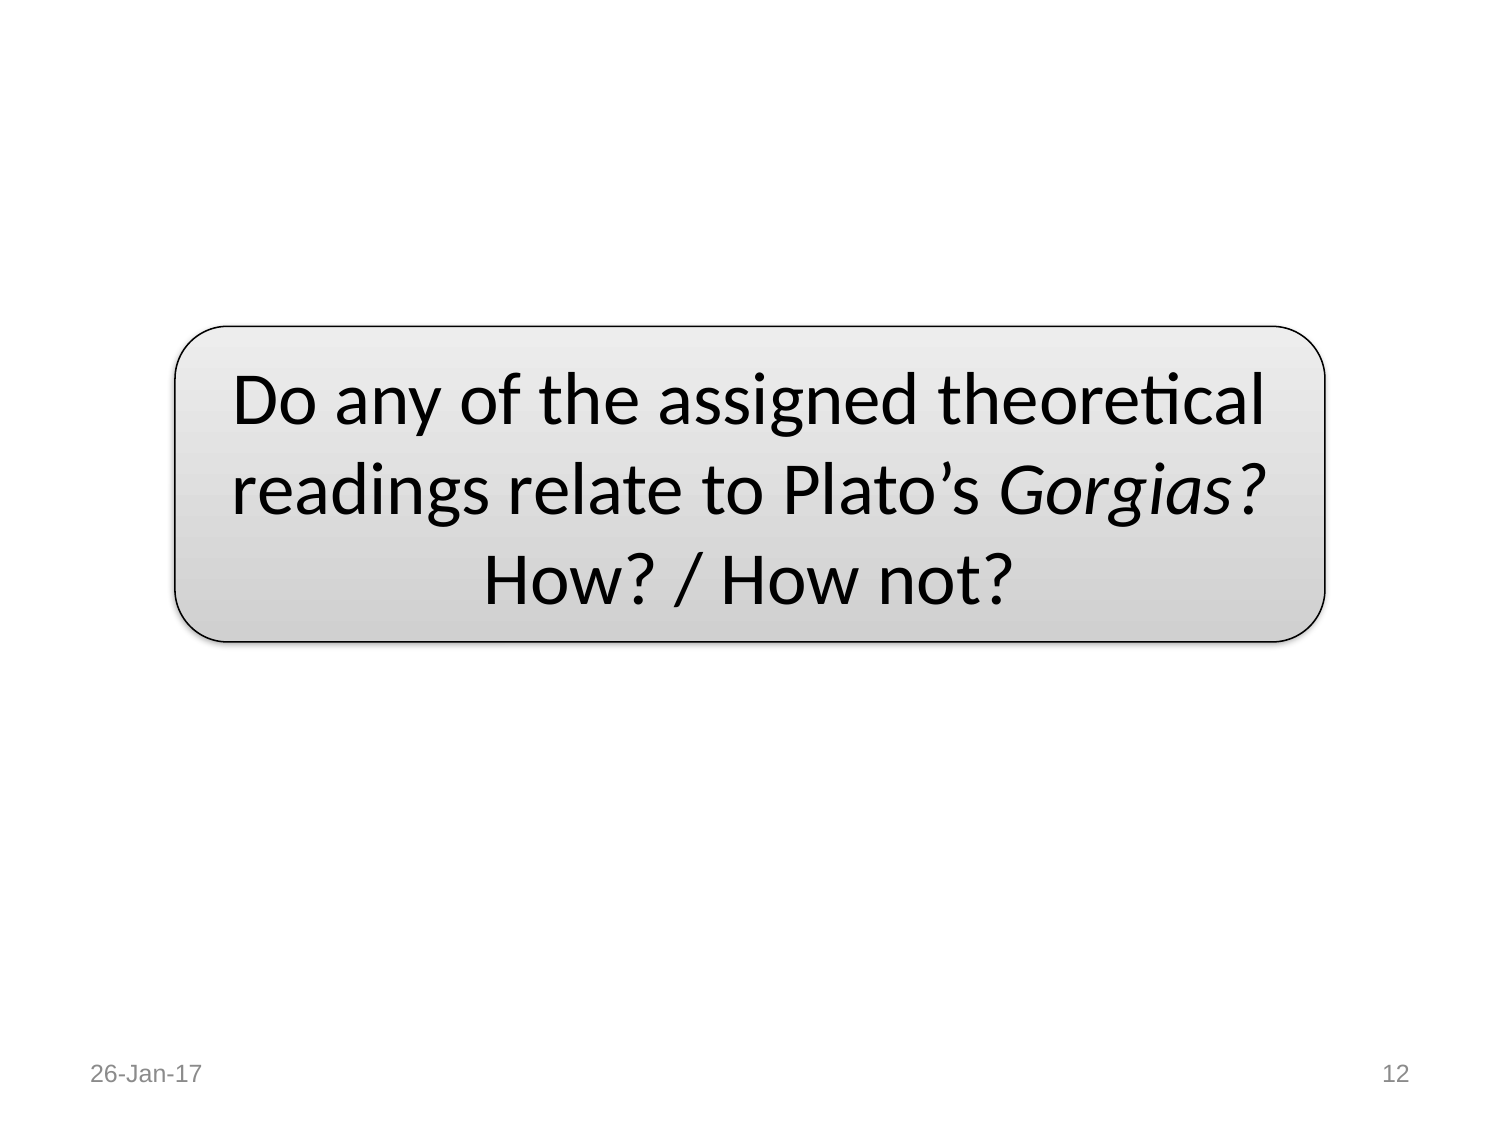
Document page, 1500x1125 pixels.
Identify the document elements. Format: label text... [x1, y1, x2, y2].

slide_number 12 [1074, 1042, 1425, 1103]
text_box Do any of the assigned theoretical readings relate to Plato’s Gorgias? How? / How not? [174, 325, 1326, 643]
slide_number 26-Jan-17 [75, 1042, 425, 1103]
